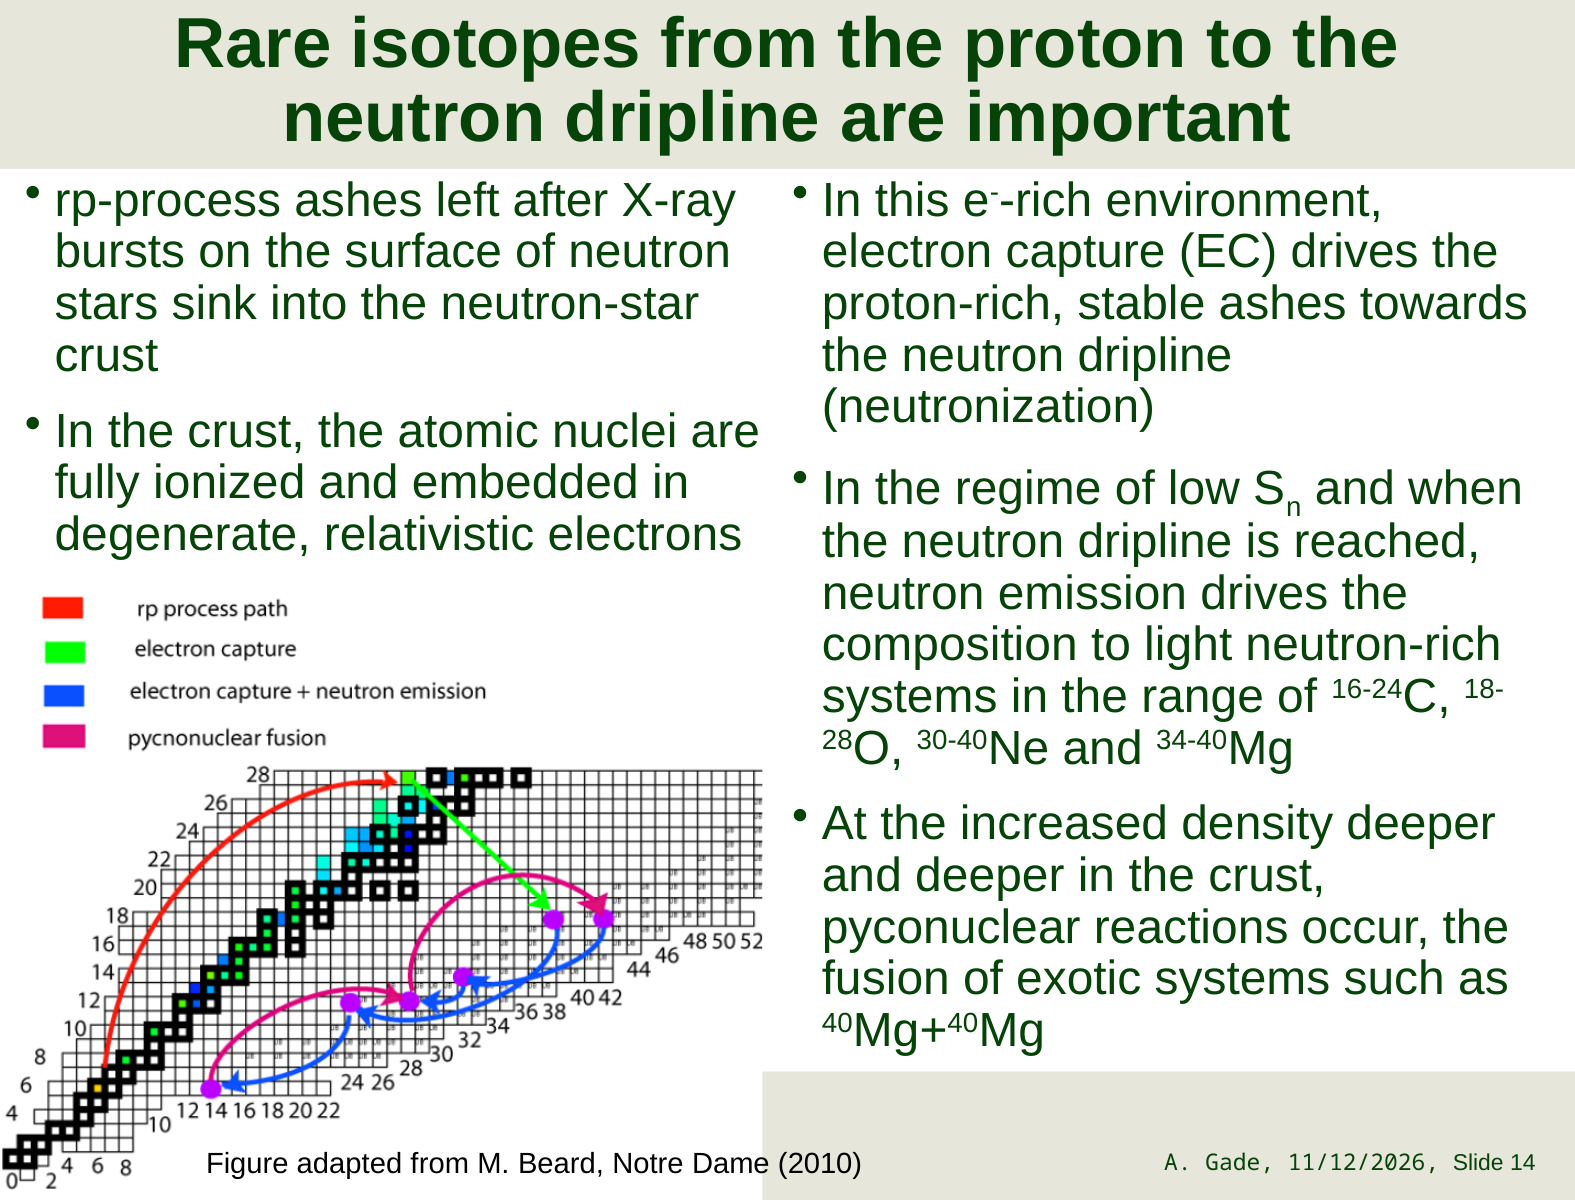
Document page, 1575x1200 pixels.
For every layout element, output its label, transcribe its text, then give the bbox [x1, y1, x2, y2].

list In this e--rich environment, electron capture (EC) drives the proton-rich, stable ashes towards the neutron dripline (neutronization) In the regime of low Sn and when the neutron dripline is reached, neutron emission drives the composition to light neutron-rich systems in the range of 16-24C, 18-28O, 30-40Ne and 34-40Mg At the increased density deeper and deeper in the crust, pyconuclear reactions occur, the fusion of exotic systems such as 40Mg+40Mg [791, 174, 1555, 1088]
title Rare isotopes from the proton to the neutron dripline are important [74, 3, 1501, 163]
text_box Figure adapted from M. Beard, Notre Dame (2010) [766, 1137, 879, 1188]
text_box rp-process ashes left after X-ray bursts on the surface of neutron stars sink into the neutron-star crust In the crust, the atomic nuclei are fully ionized and embedded in degenerate, relativistic electrons [24, 174, 788, 525]
picture [0, 0, 1575, 1200]
